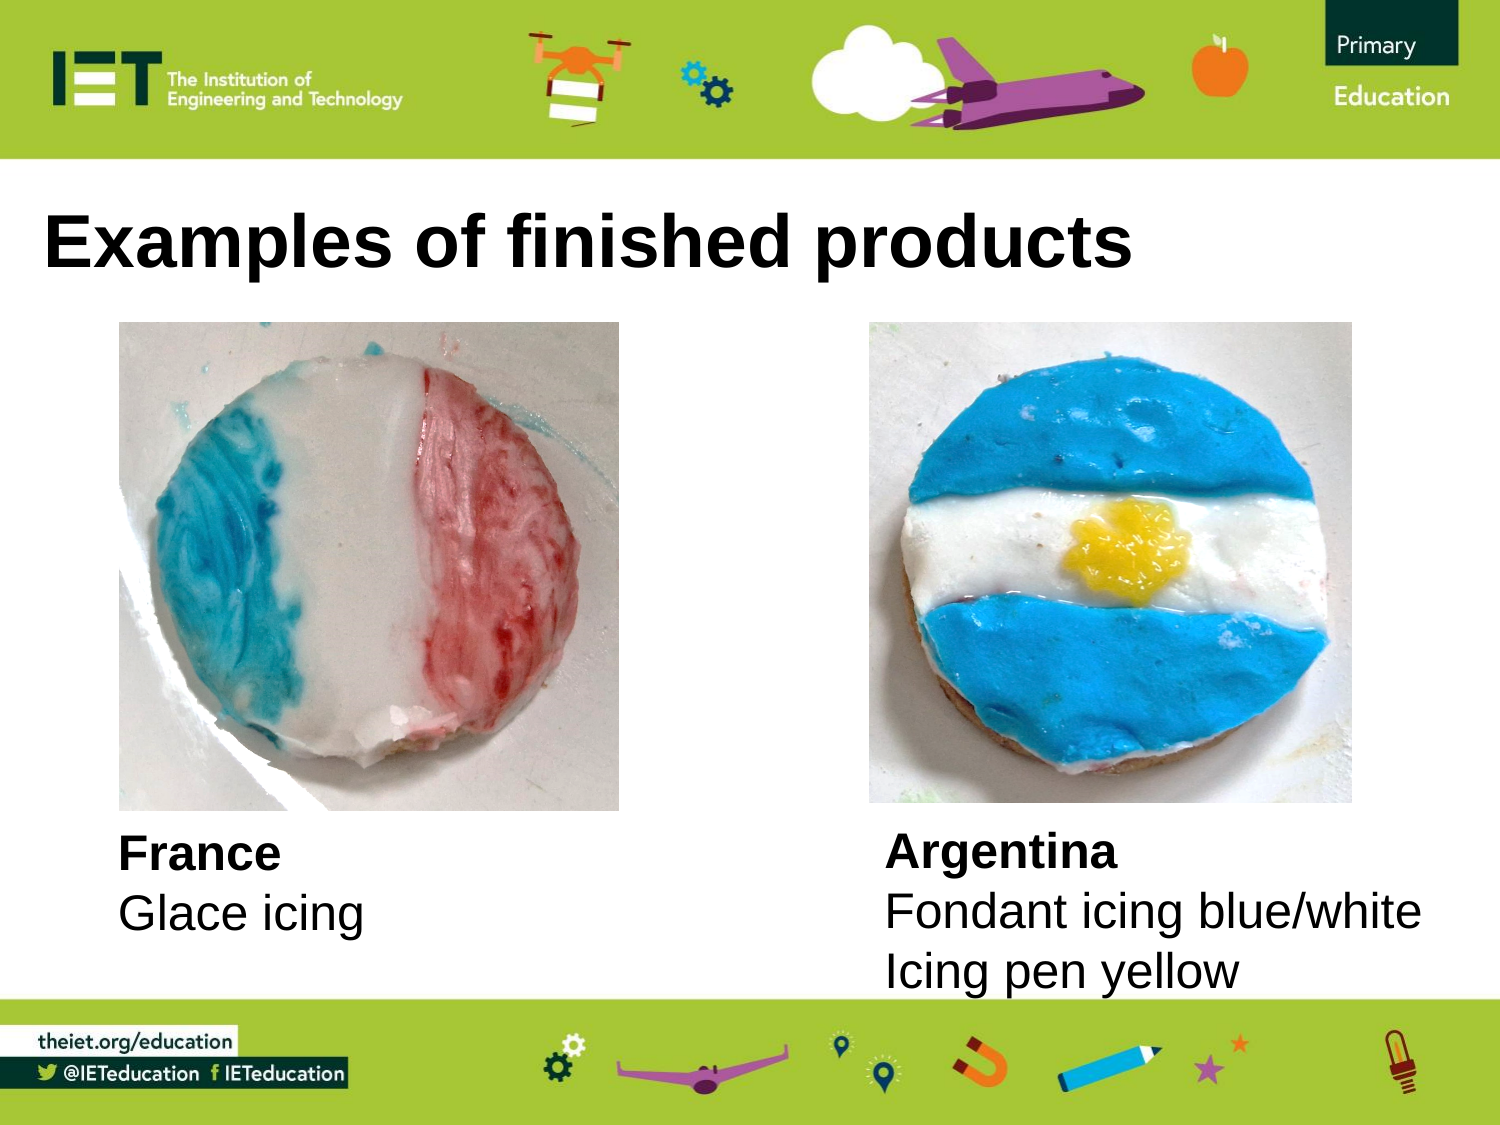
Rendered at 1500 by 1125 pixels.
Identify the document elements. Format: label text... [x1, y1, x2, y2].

picture [0, 0, 1500, 1125]
text_box Argentina Fondant icing blue/white Icing pen yellow [869, 810, 1481, 1006]
text_box France Glace icing [103, 812, 714, 948]
text_box Examples of finished products [28, 185, 1323, 301]
